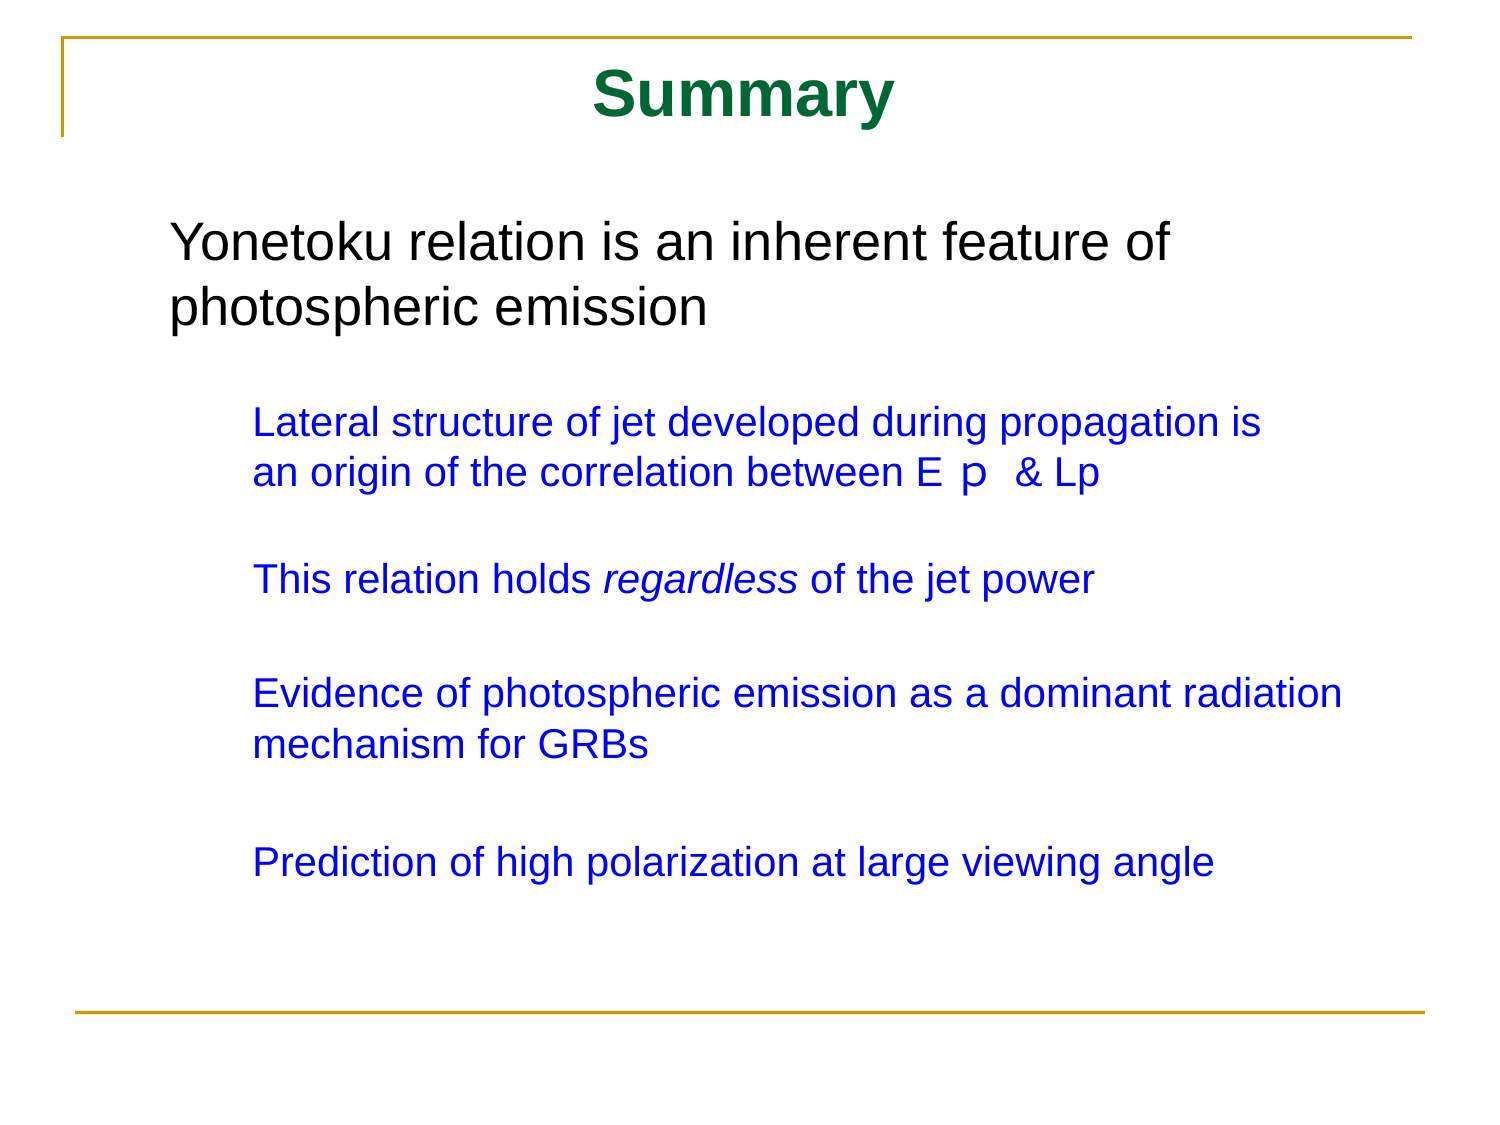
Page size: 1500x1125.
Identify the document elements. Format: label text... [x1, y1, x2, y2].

text_box Summary [430, 42, 1057, 138]
text_box Yonetoku relation is an inherent feature of photospheric emission [154, 198, 1388, 344]
text_box Evidence of photospheric emission as a dominant radiation mechanism for GRBs [237, 658, 1448, 774]
text_box Prediction of high polarization at large viewing angle [237, 827, 1448, 893]
text_box Lateral structure of jet developed during propagation is an origin of the correlation between Eｐ & Lp [237, 387, 1313, 503]
text_box This relation holds regardless of the jet power [238, 544, 1388, 610]
